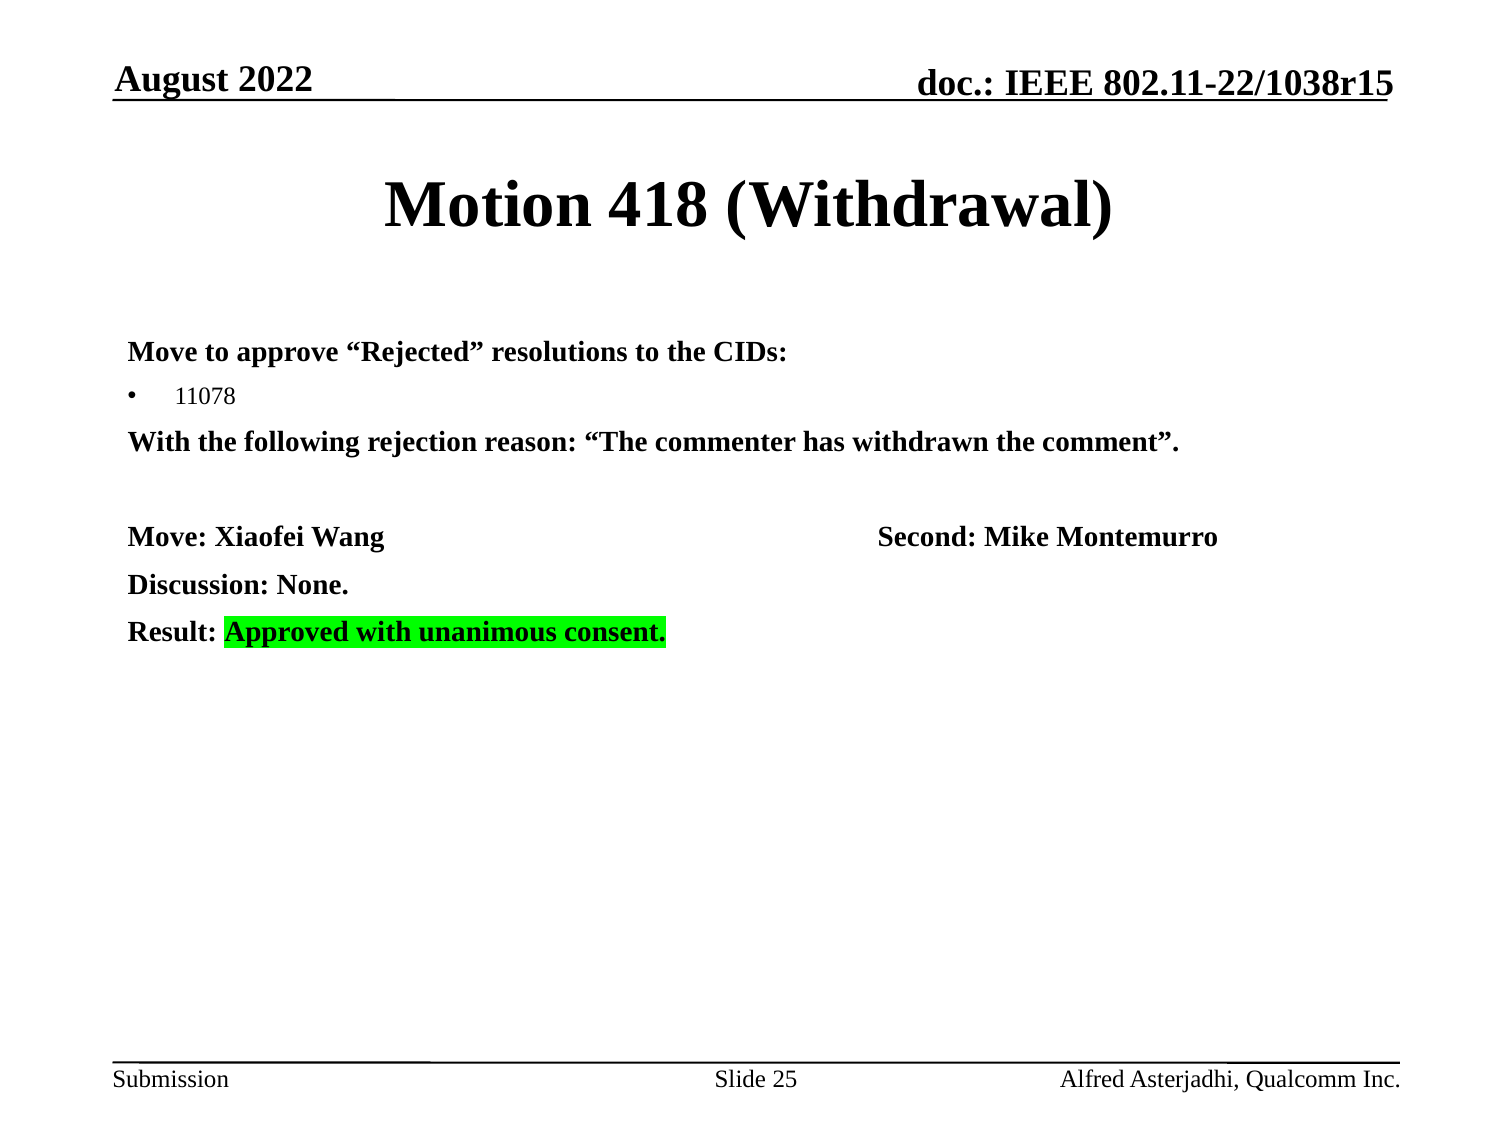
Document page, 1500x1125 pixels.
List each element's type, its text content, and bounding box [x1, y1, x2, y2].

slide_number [114, 54, 423, 100]
list Move to approve “Rejected” resolutions to the CIDs: 11078 With the following rejection reason: “The commenter has withdrawn the comment”. Move: Xiaofei Wang Second: Mike Montemurro Discussion: None. Result: Approved with unanimous consent. [112, 324, 1388, 1063]
footer Alfred Asterjadhi, Qualcomm Inc. [878, 1061, 1402, 1093]
slide_number Slide 25 [712, 1061, 800, 1123]
title Motion 418 (Withdrawal) [112, 112, 1388, 288]
